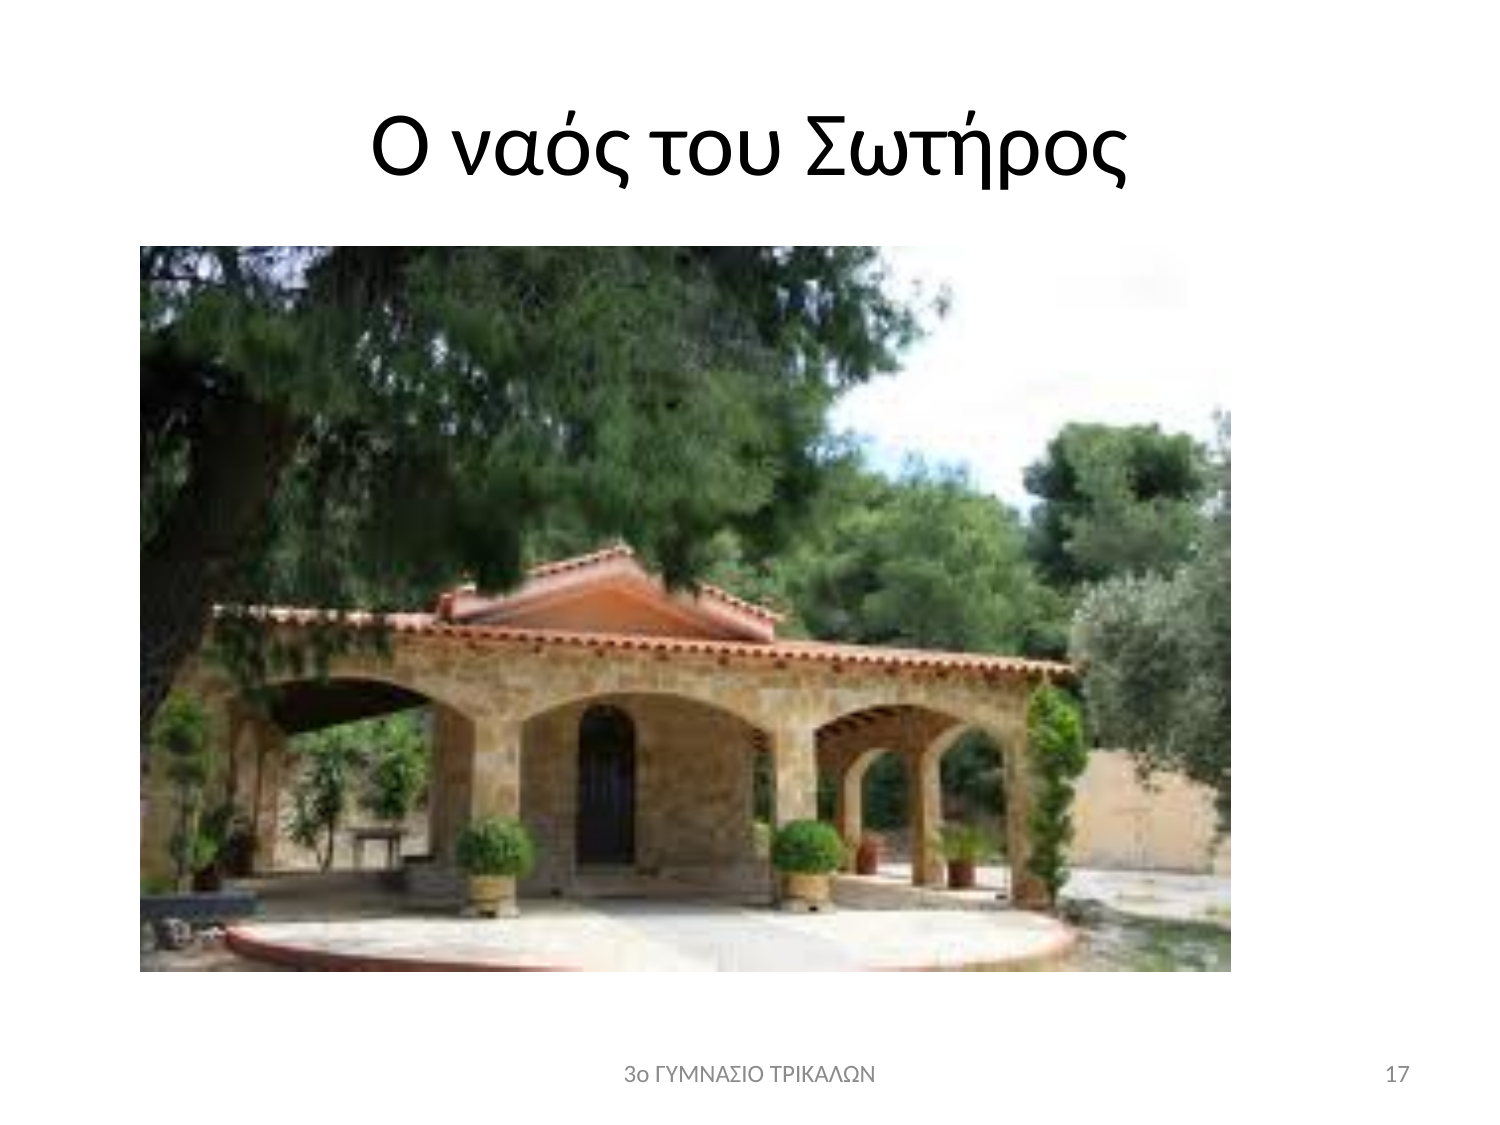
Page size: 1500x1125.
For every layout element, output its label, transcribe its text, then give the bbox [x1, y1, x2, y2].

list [140, 245, 1231, 972]
title Ο ναός του Σωτήρος [75, 45, 1425, 233]
footer 3ο ΓΥΜΝΑΣΙΟ ΤΡΙΚΑΛΩΝ [512, 1042, 988, 1103]
slide_number 17 [1074, 1042, 1425, 1103]
